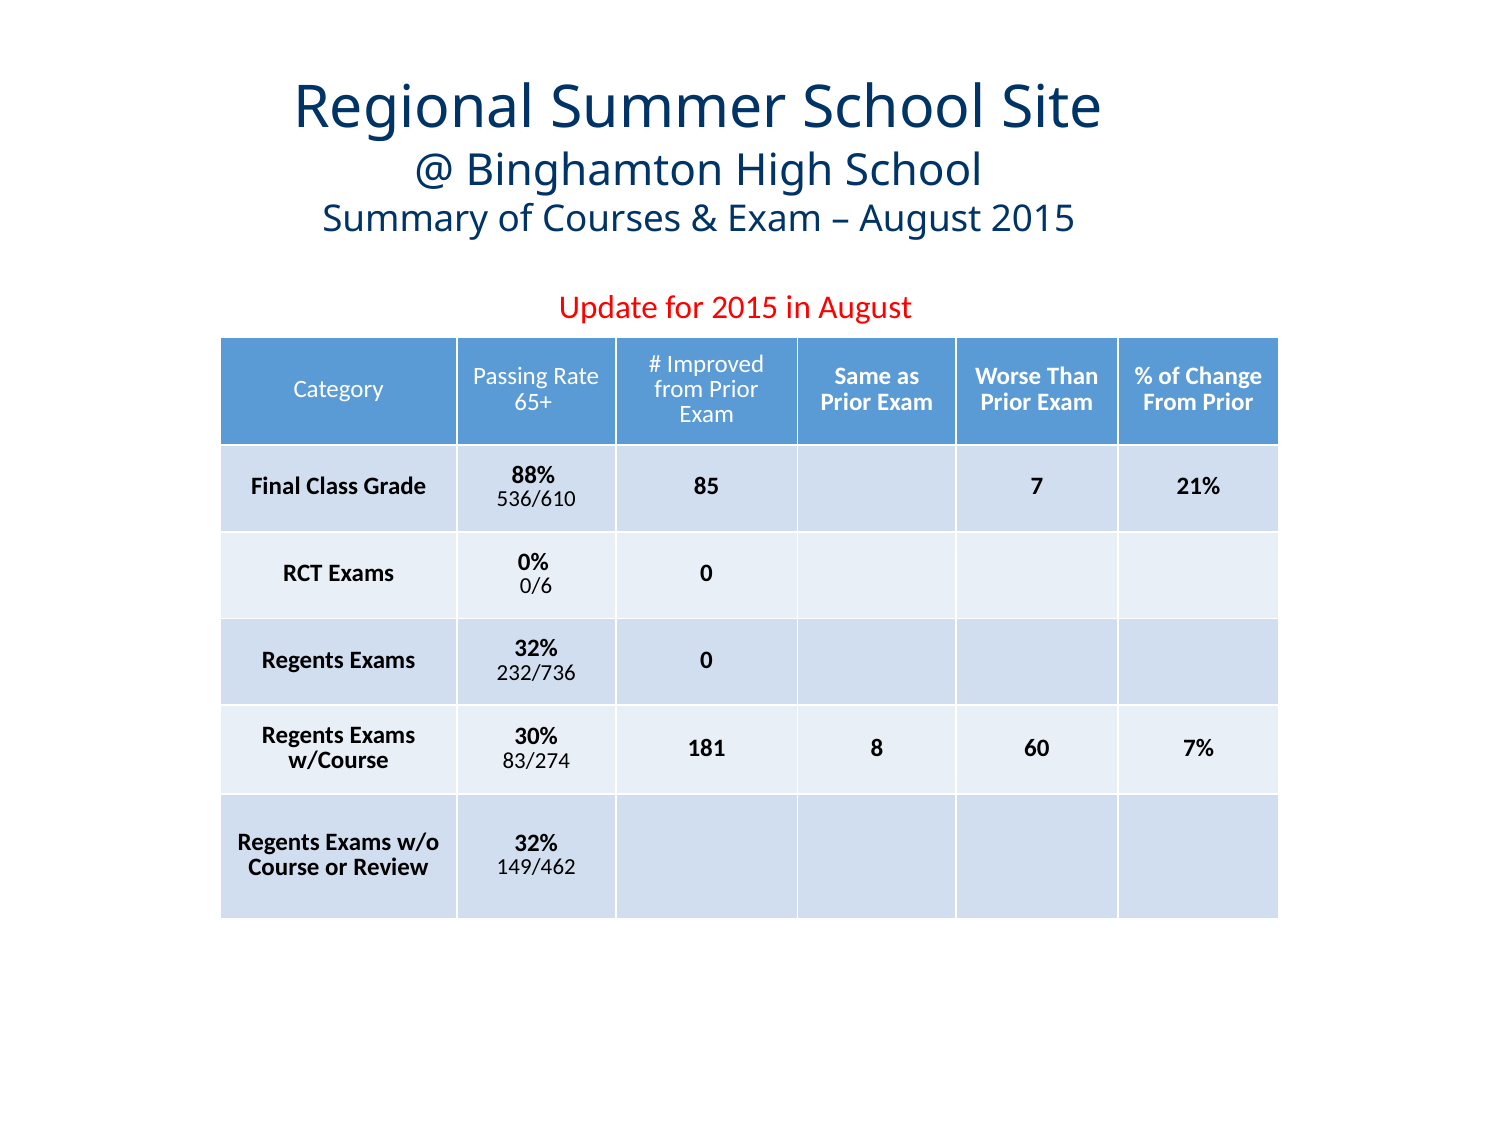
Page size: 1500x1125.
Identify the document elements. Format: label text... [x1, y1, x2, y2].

table_cell 88% 536/610 [458, 446, 615, 531]
table_cell [617, 795, 797, 918]
table_cell [1119, 795, 1278, 918]
table_cell 32% 149/462 [458, 795, 615, 918]
table_header % of Change From Prior [1119, 338, 1278, 444]
table_cell [957, 795, 1117, 918]
table_cell 21% [1119, 446, 1278, 531]
table_cell Regents Exams w/Course [221, 706, 456, 793]
table_cell 7 [957, 446, 1117, 531]
table_header # Improved from Prior Exam [617, 338, 797, 444]
table_cell 60 [957, 706, 1117, 793]
table_cell 7% [1119, 706, 1278, 793]
table_cell [798, 619, 955, 704]
table_header Category [221, 338, 456, 444]
table_cell 0% 0/6 [458, 533, 615, 618]
table_cell RCT Exams [221, 533, 456, 618]
table_cell [957, 533, 1117, 618]
table_header Same as Prior Exam [798, 338, 955, 444]
table_cell 0 [617, 619, 797, 704]
table_cell [798, 533, 955, 618]
table_cell [957, 619, 1117, 704]
table_cell [798, 795, 955, 918]
table_cell Regents Exams w/o Course or Review [221, 795, 456, 918]
table_cell 85 [617, 446, 797, 531]
table_cell 30% 83/274 [458, 706, 615, 793]
table_header Passing Rate 65+ [458, 338, 615, 444]
table_cell [798, 446, 955, 531]
title Regional Summer School Site @ Binghamton High School Summary of Courses & Exam – August 2015 [35, 32, 1363, 278]
table_cell 32% 232/736 [458, 619, 615, 704]
table_cell 181 [617, 706, 797, 793]
text_box Update for 2015 in August [544, 278, 987, 333]
table_cell Final Class Grade [221, 446, 456, 531]
table_header Worse Than Prior Exam [957, 338, 1117, 444]
table_cell 0 [617, 533, 797, 618]
table_cell [1119, 533, 1278, 618]
table_cell 8 [798, 706, 955, 793]
table_cell Regents Exams [221, 619, 456, 704]
table_cell [1119, 619, 1278, 704]
